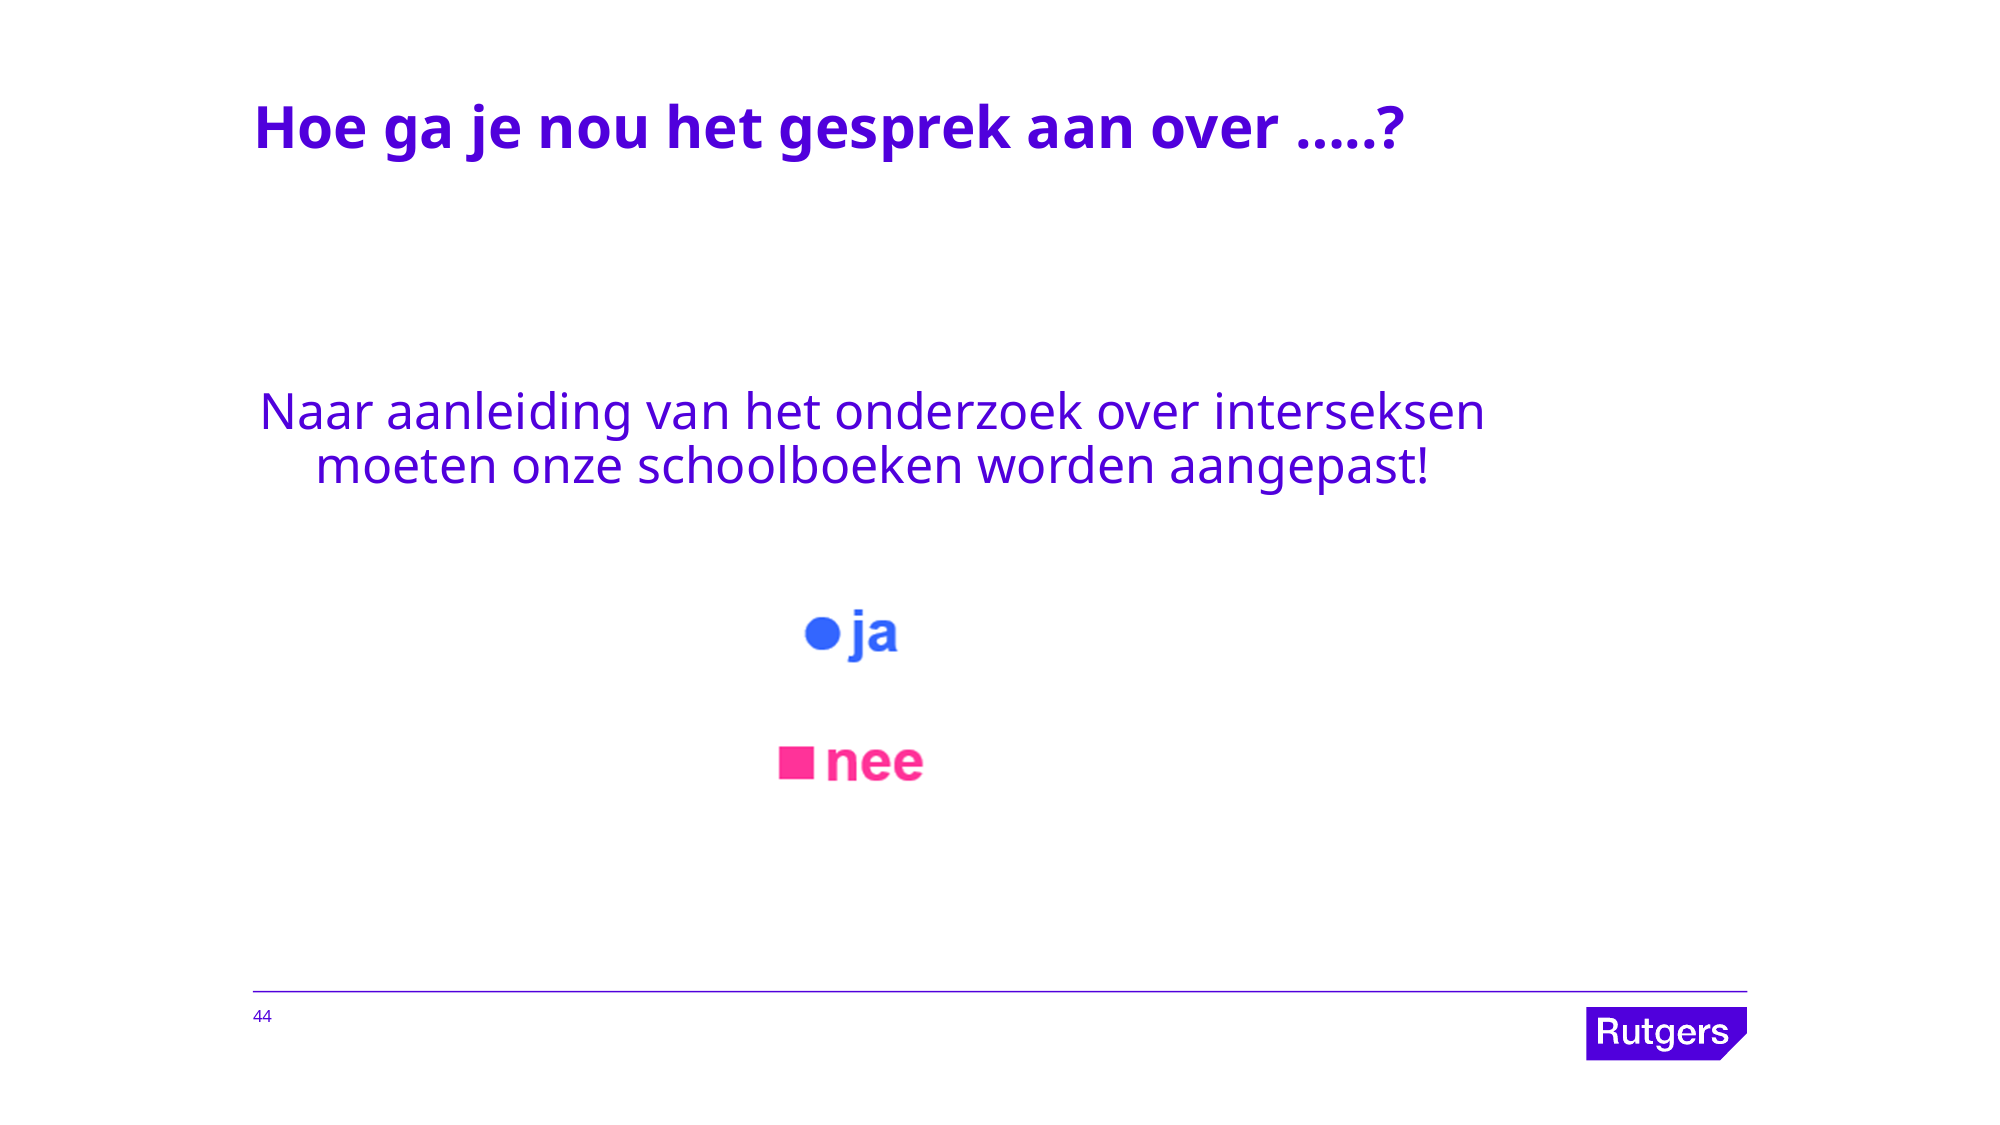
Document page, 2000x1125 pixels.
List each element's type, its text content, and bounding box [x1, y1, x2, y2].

title Hoe ga je nou het gesprek aan over …..? [253, 90, 1494, 167]
slide_number 44 [253, 1005, 307, 1041]
picture [716, 585, 986, 816]
list Naar aanleiding van het onderzoek over interseksen moeten onze schoolboeken worden aangepast! [253, 217, 1494, 956]
